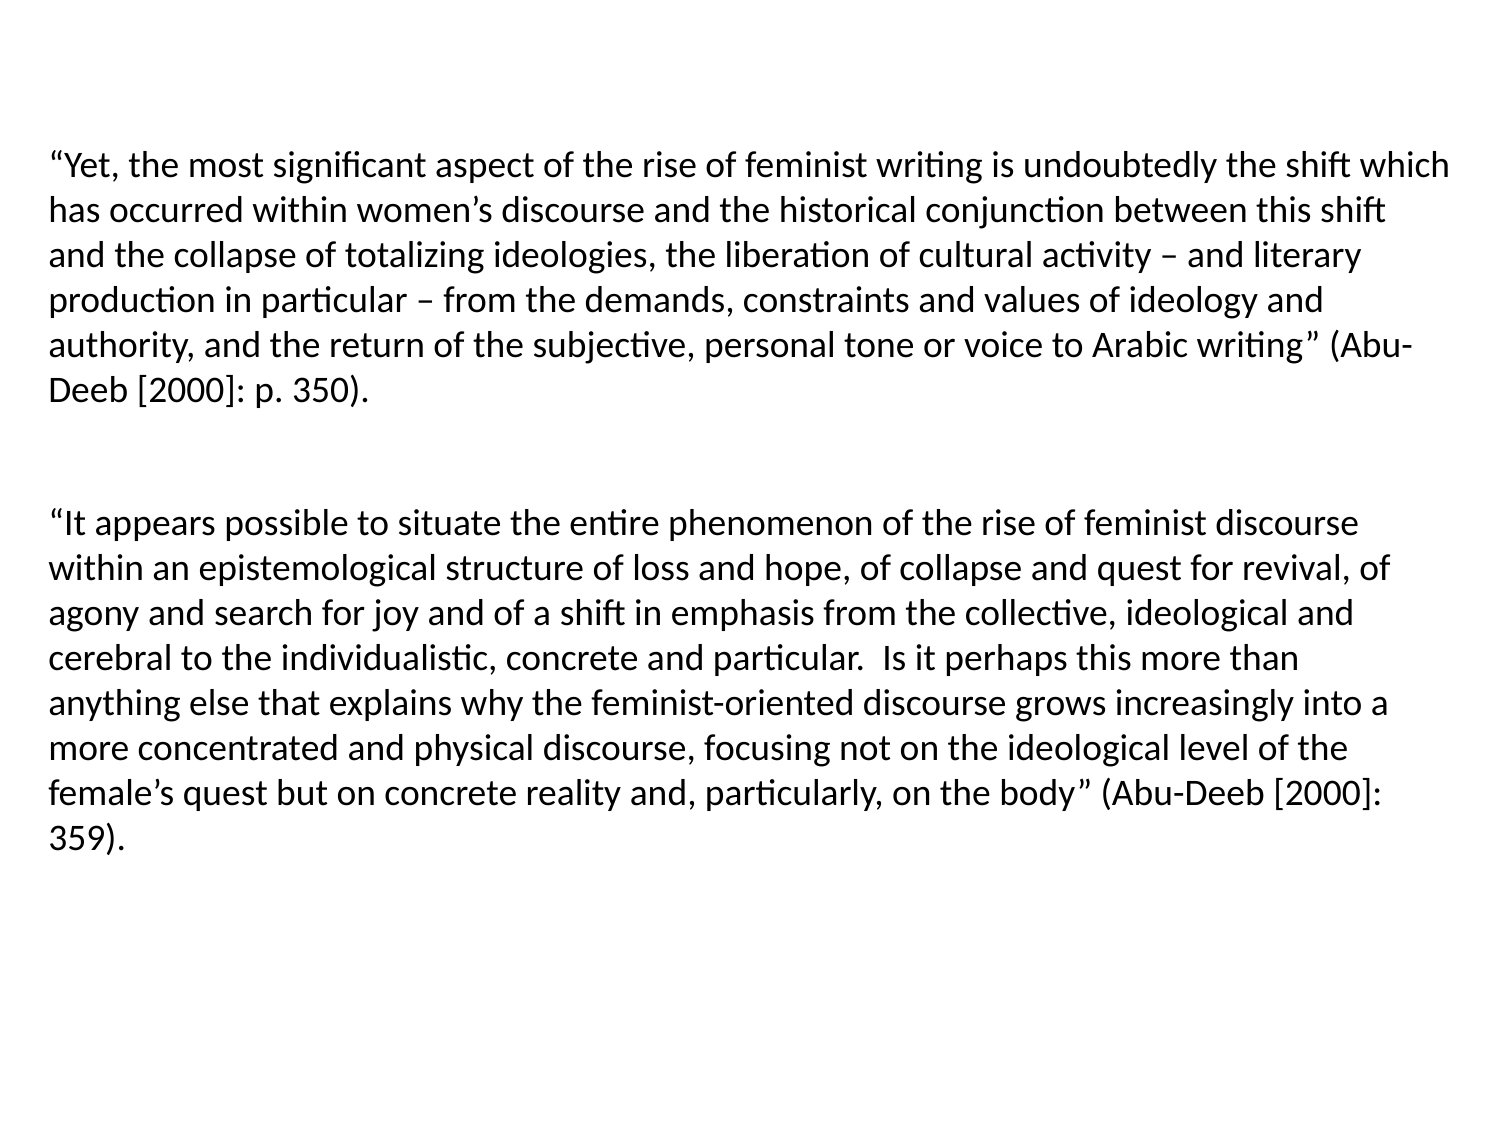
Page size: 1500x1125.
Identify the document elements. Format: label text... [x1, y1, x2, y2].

text_box “It appears possible to situate the entire phenomenon of the rise of feminist discourse within an epistemological structure of loss and hope, of collapse and quest for revival, of agony and search for joy and of a shift in emphasis from the collective, ideological and cerebral to the individualistic, concrete and particular. Is it perhaps this more than anything else that explains why the feminist-oriented discourse grows increasingly into a more concentrated and physical discourse, focusing not on the ideological level of the female’s quest but on concrete reality and, particularly, on the body” (Abu-Deeb [2000]: 359). [33, 490, 1430, 866]
text_box “Yet, the most significant aspect of the rise of feminist writing is undoubtedly the shift which has occurred within women’s discourse and the historical conjunction between this shift and the collapse of totalizing ideologies, the liberation of cultural activity – and literary production in particular – from the demands, constraints and values of ideology and authority, and the return of the subjective, personal tone or voice to Arabic writing” (Abu-Deeb [2000]: p. 350). [33, 132, 1468, 417]
